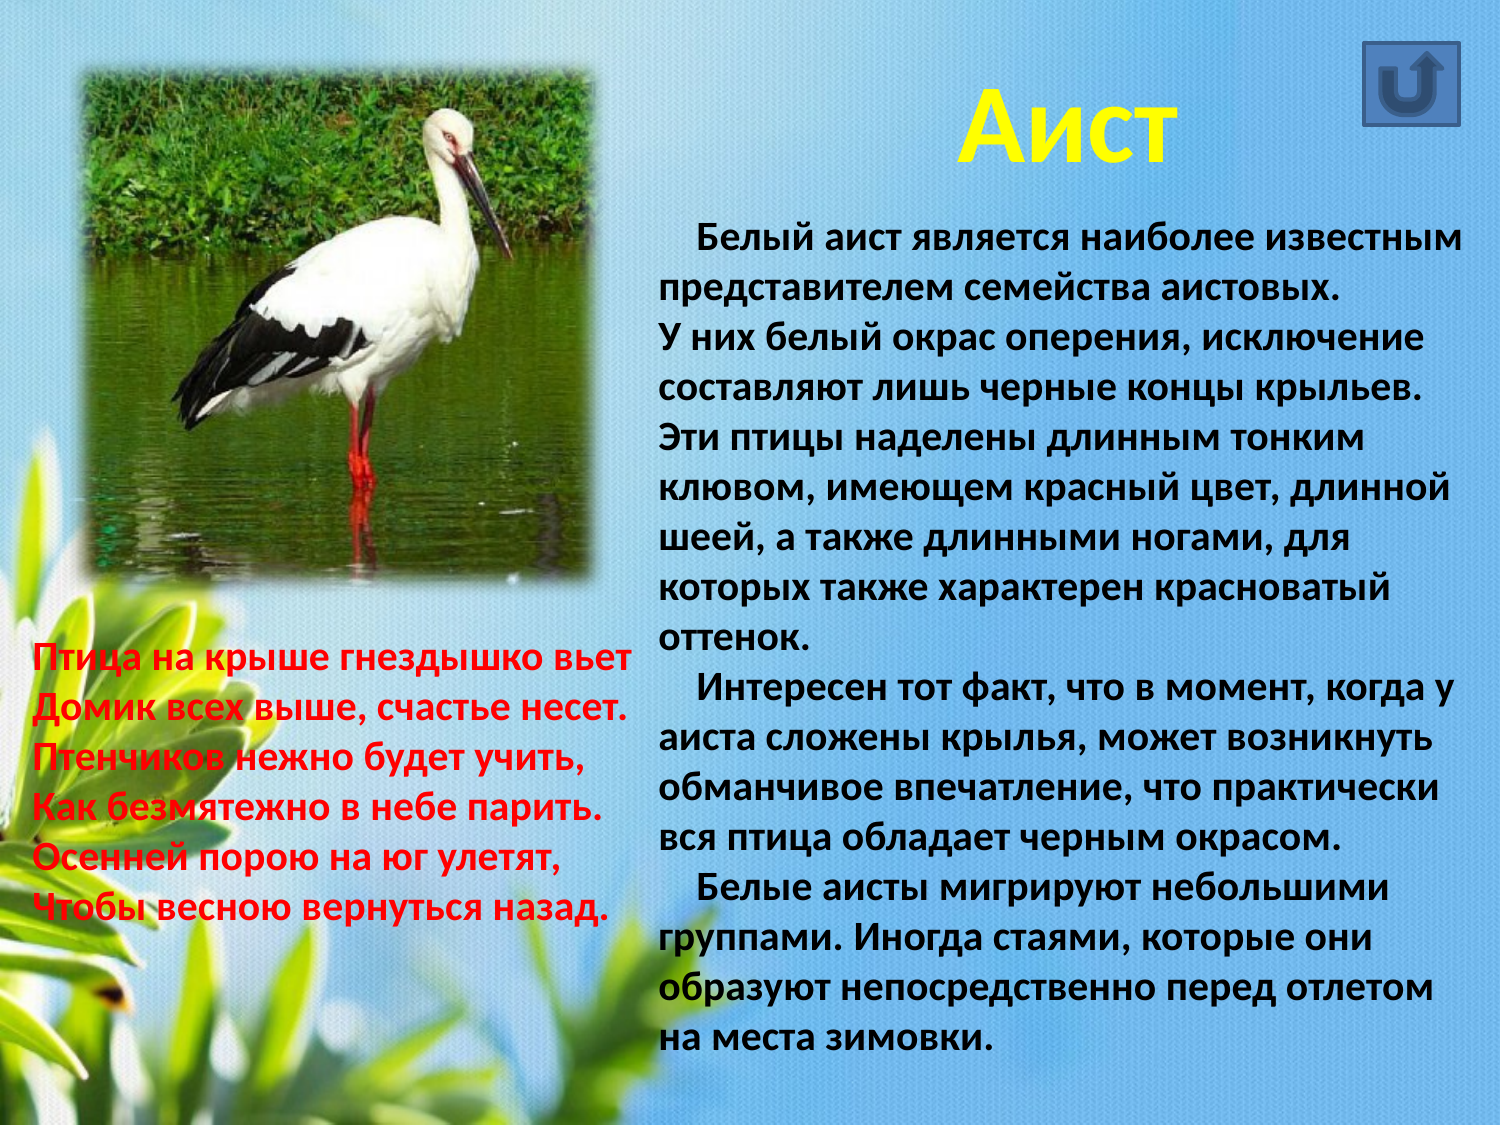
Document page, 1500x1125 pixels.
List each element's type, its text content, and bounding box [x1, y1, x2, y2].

text_box Белый аист является наиболее известным представителем семейства аистовых. У них белый окрас оперения, исключение составляют лишь черные концы крыльев. Эти птицы наделены длинным тонким клювом, имеющем красный цвет, длинной шеей, а также длинными ногами, для которых также характерен красноватый оттенок. Интересен тот факт, что в момент, когда у аиста сложены крылья, может возникнуть обманчивое впечатление, что практически вся птица обладает черным окрасом. Белые аисты мигрируют небольшими группами. Иногда стаями, которые они образуют непосредственно перед отлетом на места зимовки. [643, 201, 1483, 1067]
picture [0, 0, 1500, 1125]
text_box [1362, 41, 1461, 127]
text_box Птица на крыше гнездышко вьет Домик всех выше, счастье несет. Птенчиков нежно будет учить, Как безмятежно в небе парить. Осенней порою на юг улетят, Чтобы весною вернуться назад. [17, 621, 668, 937]
text_box Аист [941, 42, 1194, 193]
